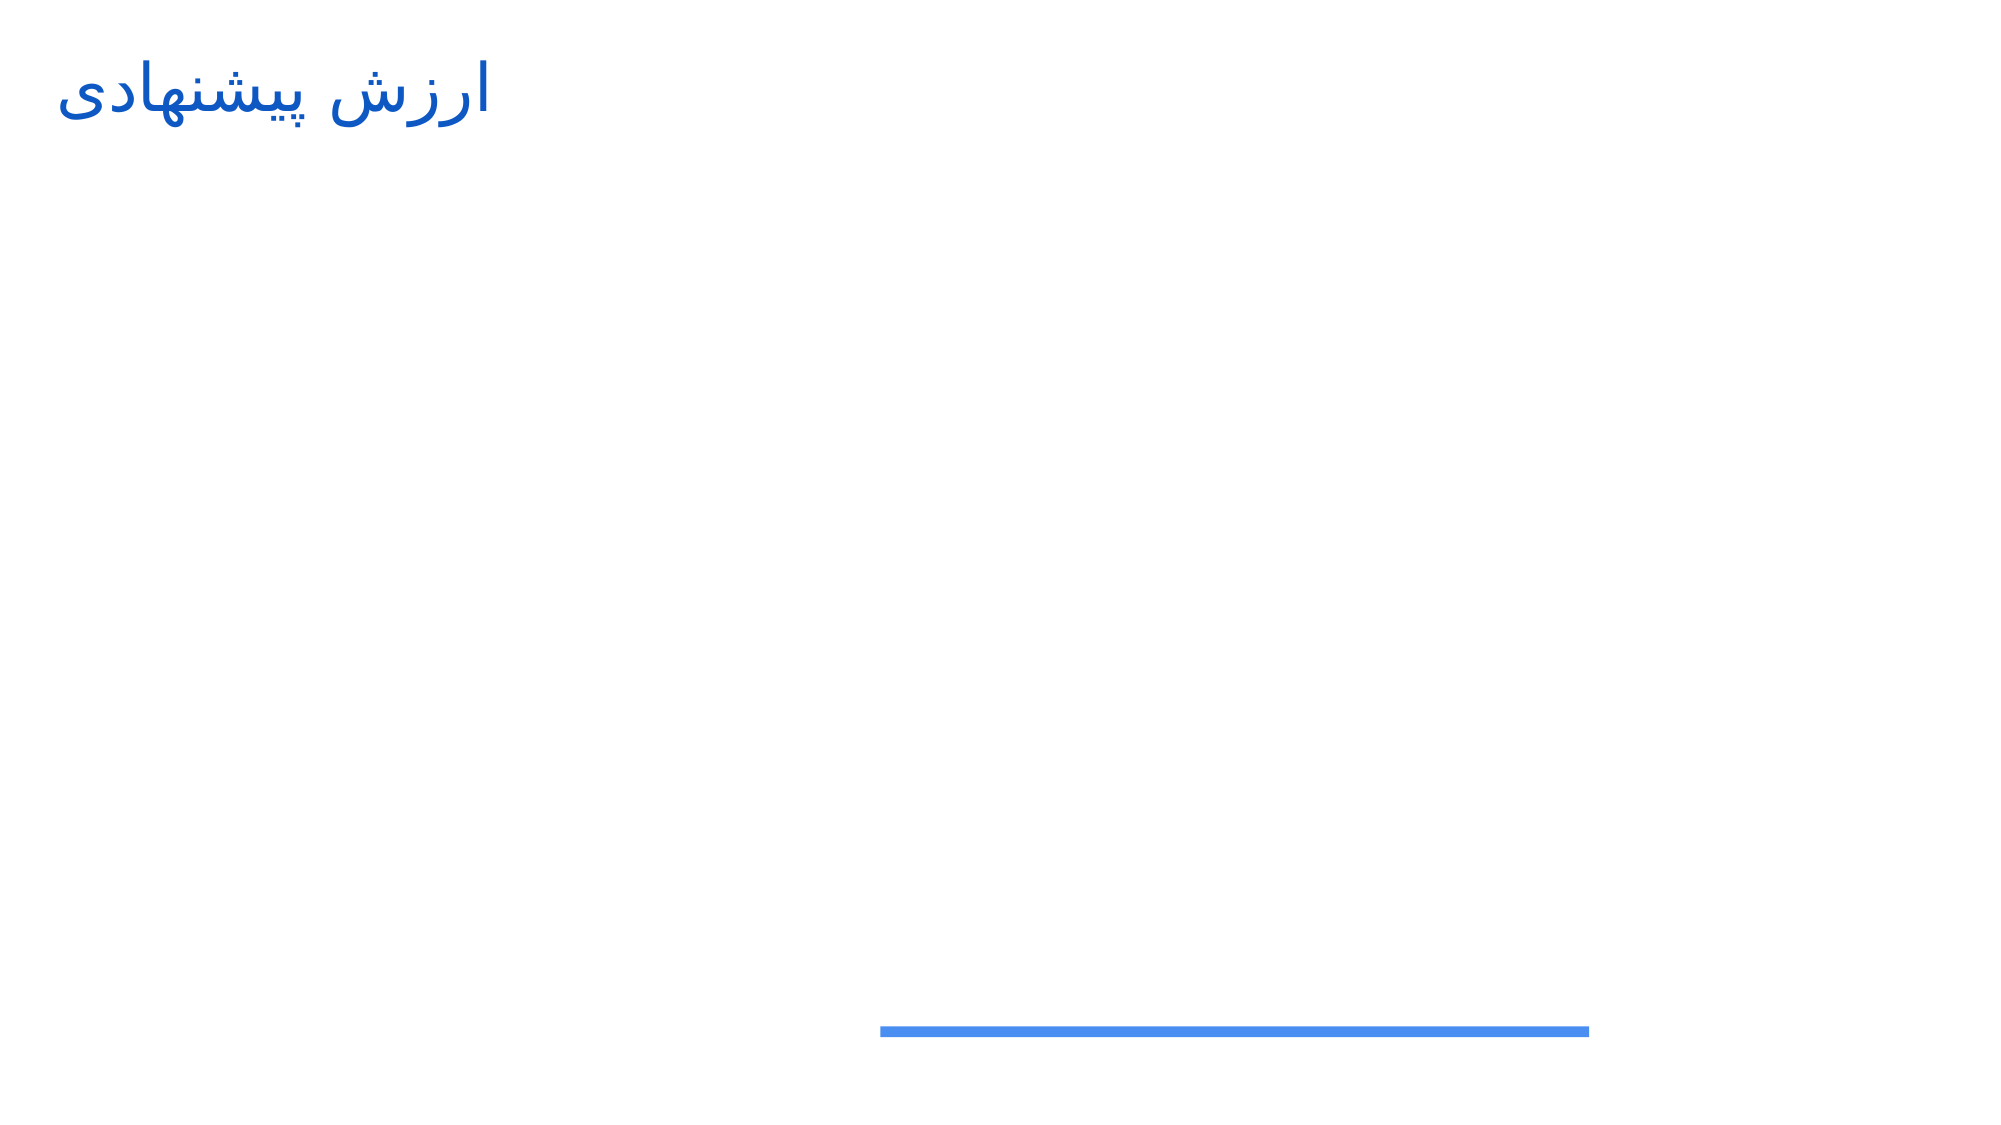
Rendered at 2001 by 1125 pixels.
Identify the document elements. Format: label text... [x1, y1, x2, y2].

title ارزش پیشنهادی [40, 46, 1766, 144]
